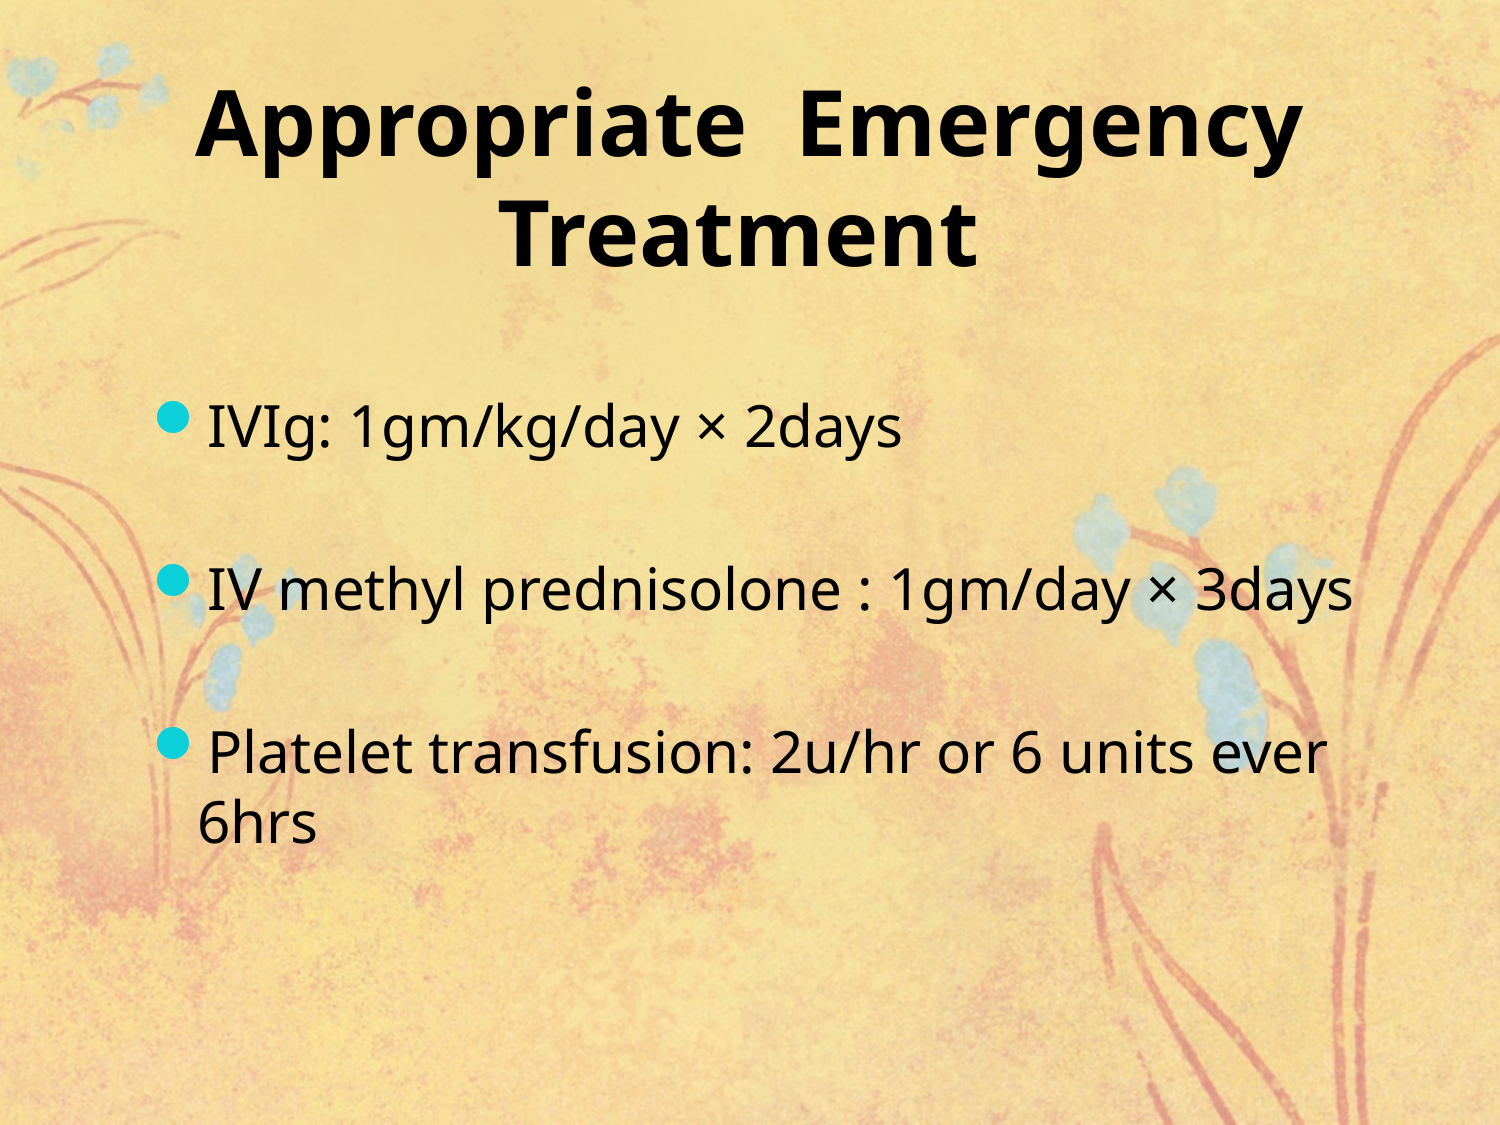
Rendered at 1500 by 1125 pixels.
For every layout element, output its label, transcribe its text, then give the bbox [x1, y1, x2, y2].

list IVIg: 1gm/kg/day × 2days IV methyl prednisolone : 1gm/day × 3days Platelet transfusion: 2u/hr or 6 units ever 6hrs [137, 299, 1375, 975]
title Appropriate Emergency Treatment [75, 62, 1425, 285]
